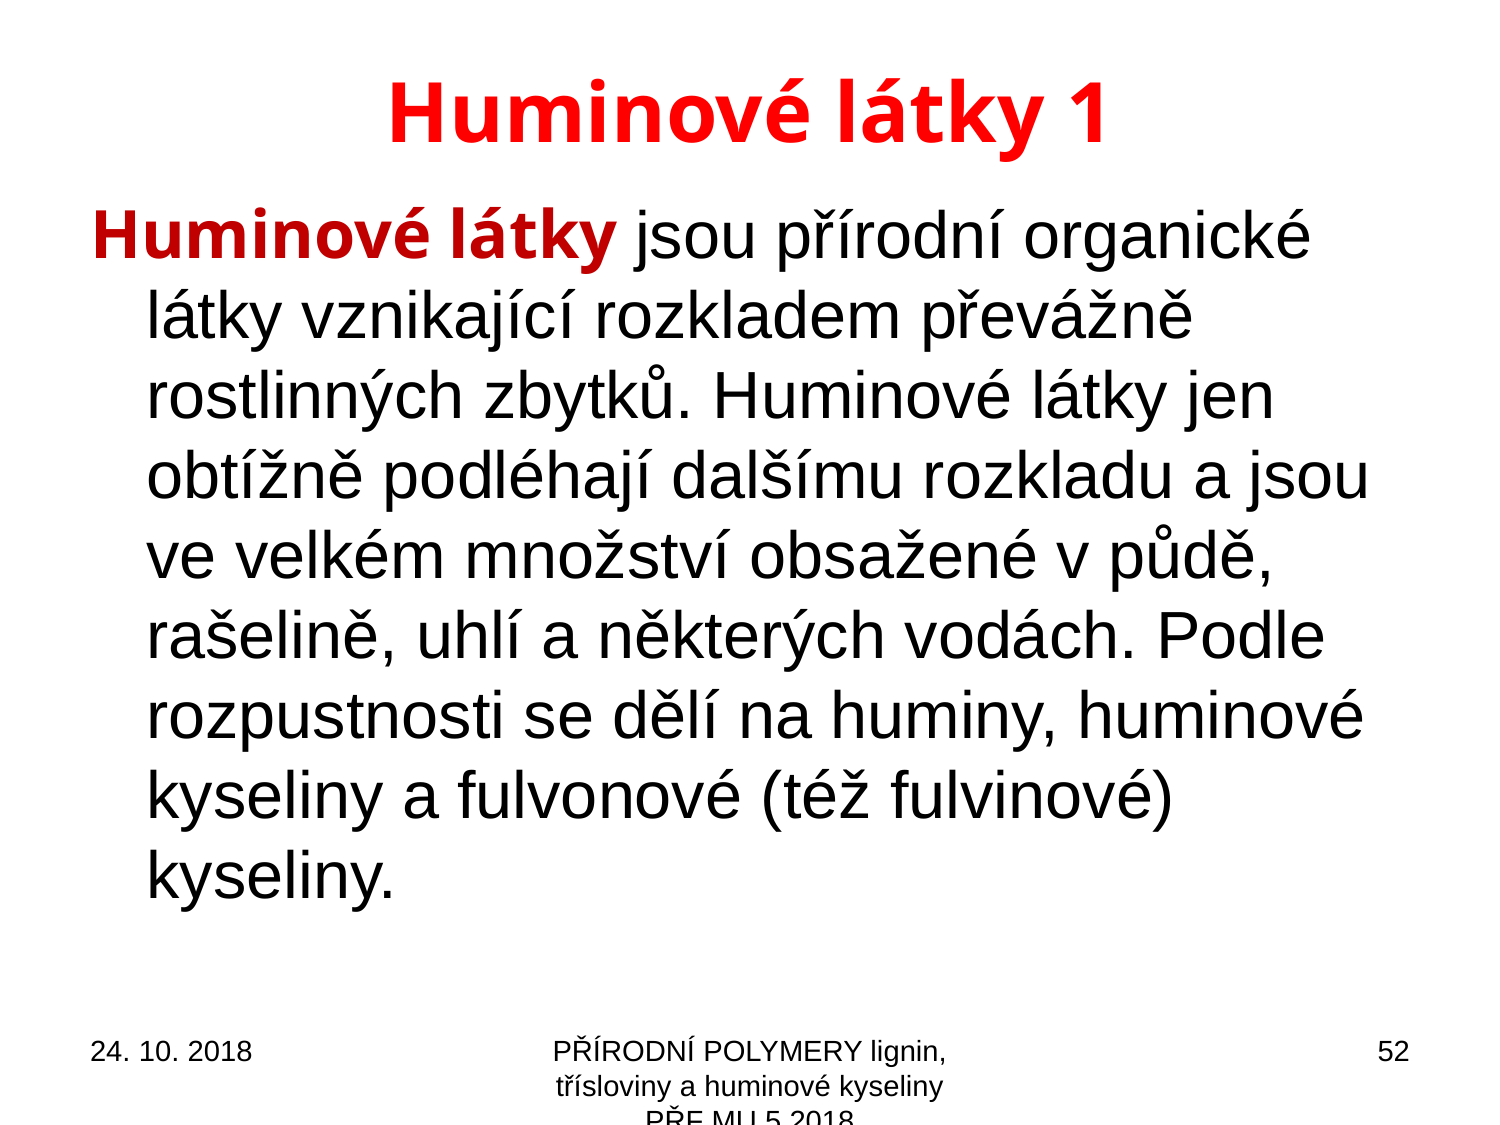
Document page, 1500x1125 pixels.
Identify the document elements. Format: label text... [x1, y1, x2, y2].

slide_number 52 [1074, 1024, 1426, 1103]
title Huminové látky 1 [74, 44, 1426, 173]
slide_number 24. 10. 2018 [74, 1024, 426, 1103]
footer PŘÍRODNÍ POLYMERY lignin, třísloviny a huminové kyseliny PŘF MU 5 2018 [512, 1024, 988, 1103]
list Huminové látky jsou přírodní organické látky vznikající rozkladem převážně rostlinných zbytků. Huminové látky jen obtížně podléhají dalšímu rozkladu a jsou ve velkém množství obsažené v půdě, rašelině, uhlí a některých vodách. Podle rozpustnosti se dělí na huminy, huminové kyseliny a fulvonové (též fulvinové) kyseliny. [74, 184, 1426, 1006]
